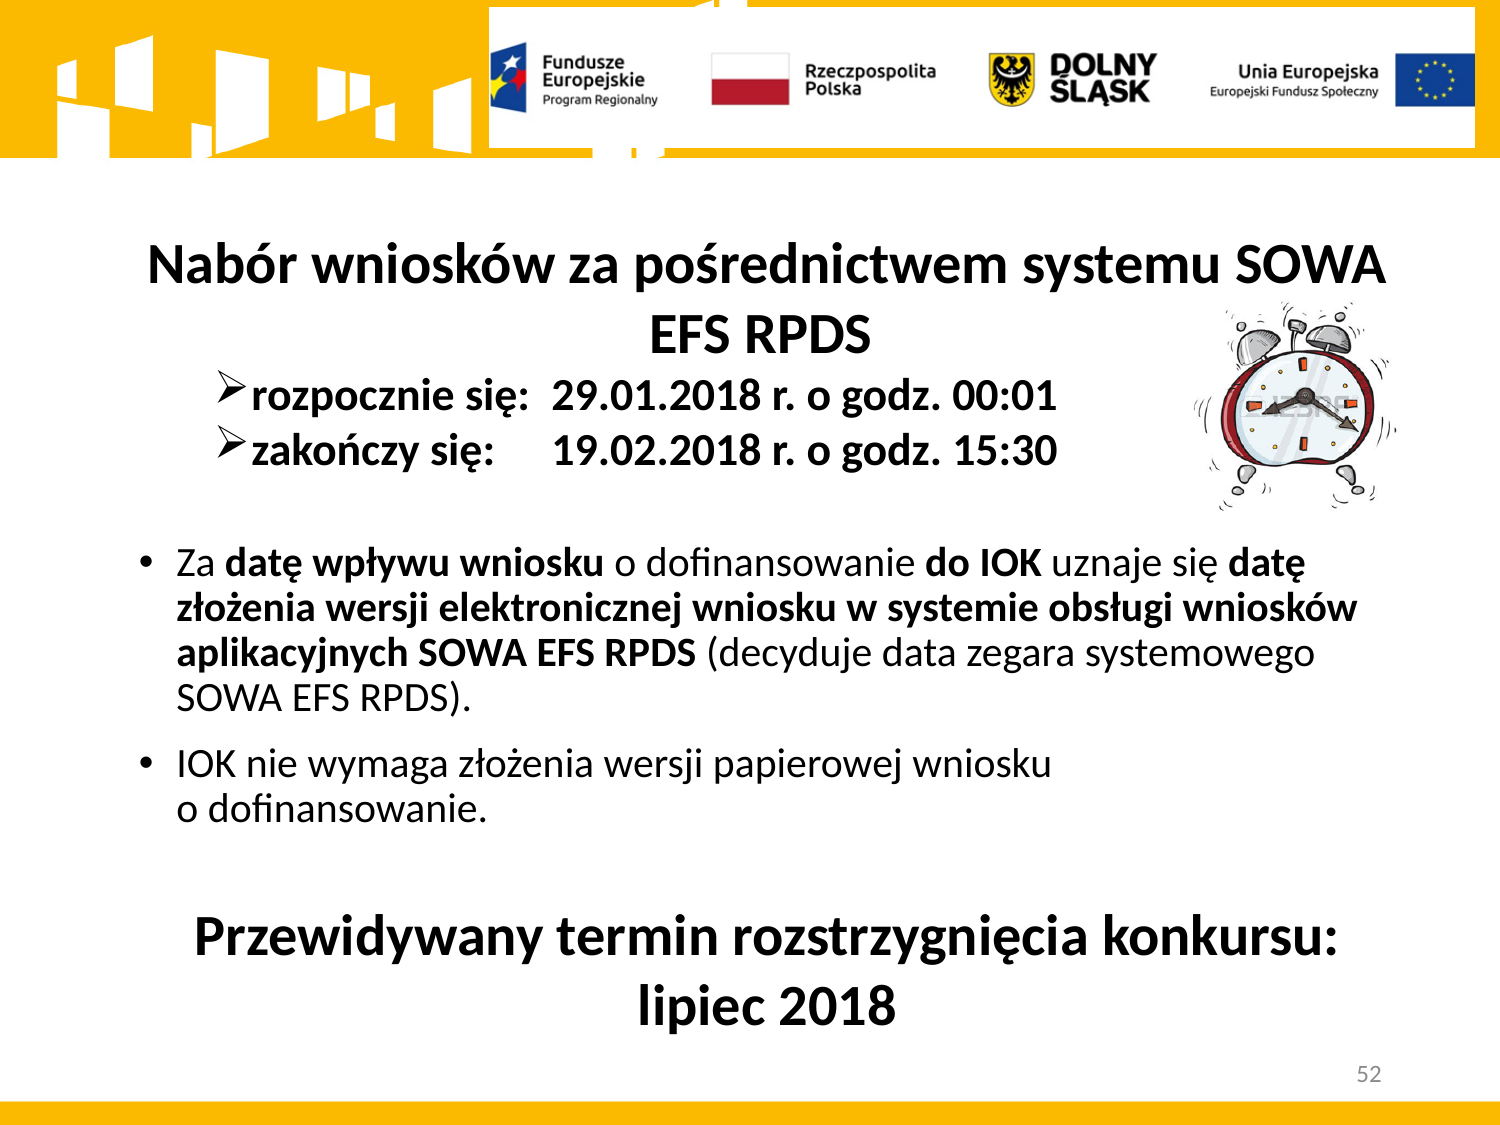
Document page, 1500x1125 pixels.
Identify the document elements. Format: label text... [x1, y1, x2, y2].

picture [0, 0, 1500, 1125]
list Nabór wniosków za pośrednictwem systemu SOWA EFS RPDS rozpocznie się: 29.01.2018 r. o godz. 00:01 zakończy się: 19.02.2018 r. o godz. 15:30 Za datę wpływu wniosku o dofinansowanie do IOK uznaje się datę złożenia wersji elektronicznej wniosku w systemie obsługi wniosków aplikacyjnych SOWA EFS RPDS (decyduje data zegara systemowego SOWA EFS RPDS). IOK nie wymaga złożenia wersji papierowej wniosku o dofinansowanie. Przewidywany termin rozstrzygnięcia konkursu: lipiec 2018 [123, 217, 1412, 1058]
slide_number 52 [1059, 1042, 1397, 1103]
